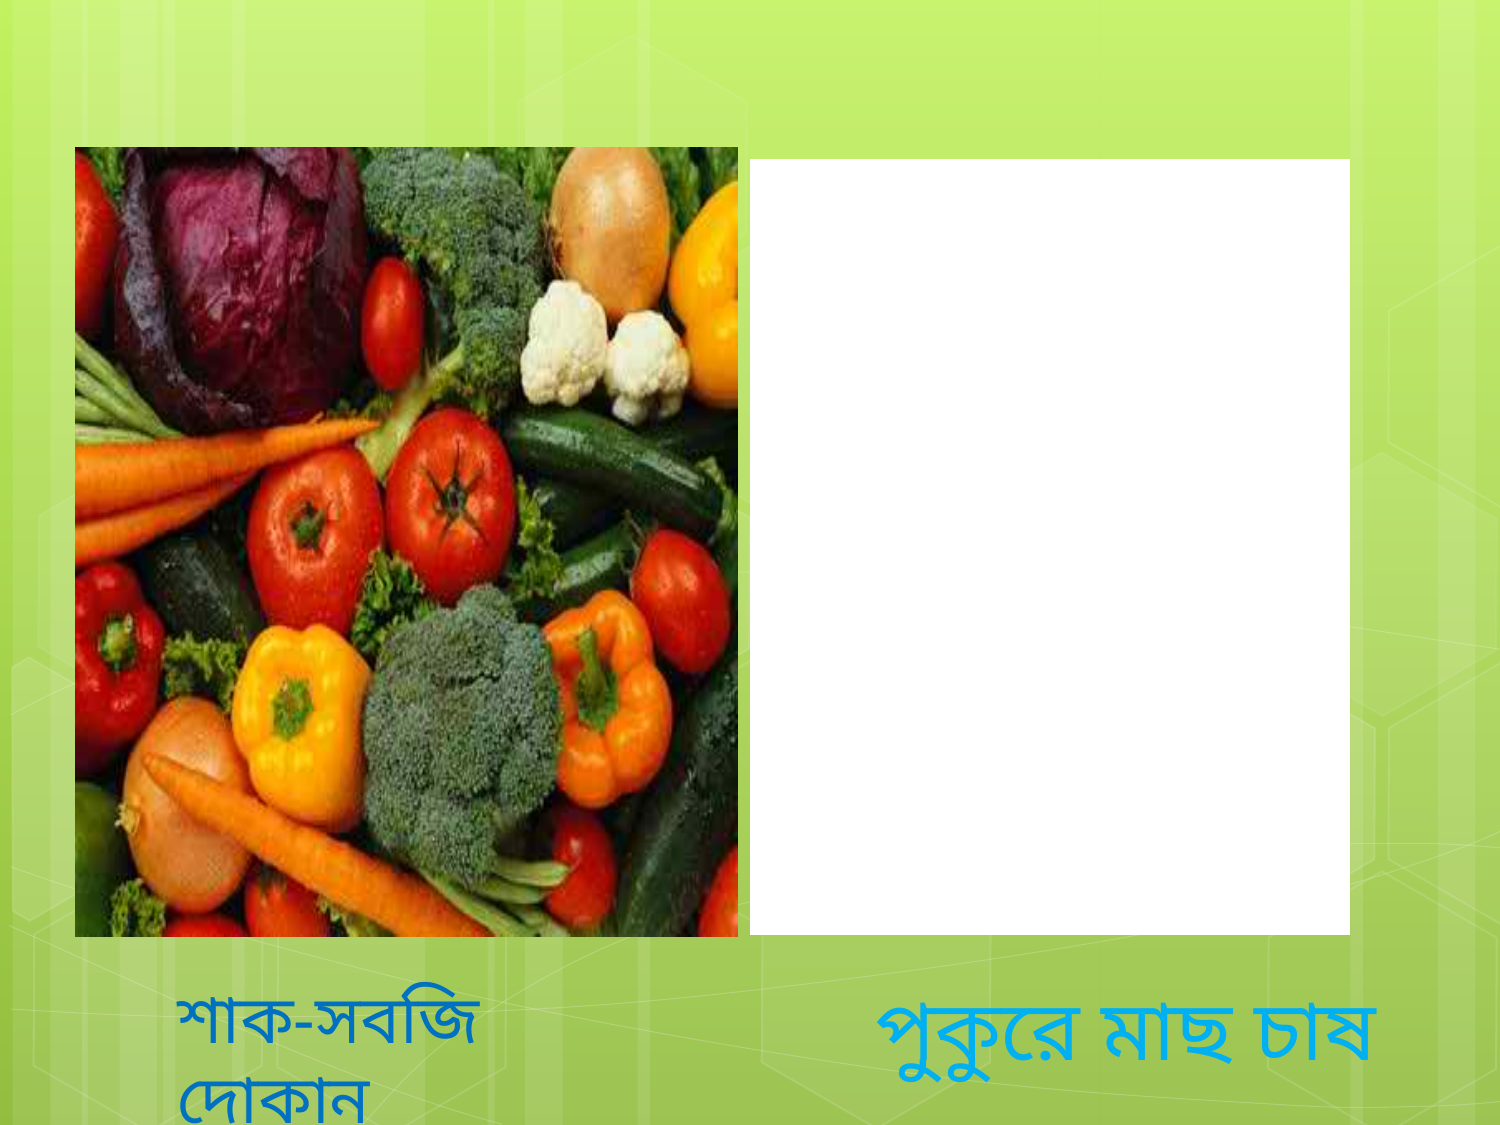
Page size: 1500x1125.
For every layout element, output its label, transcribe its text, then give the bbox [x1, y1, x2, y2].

text_box পুকুরে মাছ চাষ [860, 969, 1392, 1085]
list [74, 147, 738, 937]
text_box শাক-সবজি দোকান [162, 969, 600, 1125]
picture [749, 159, 1351, 936]
